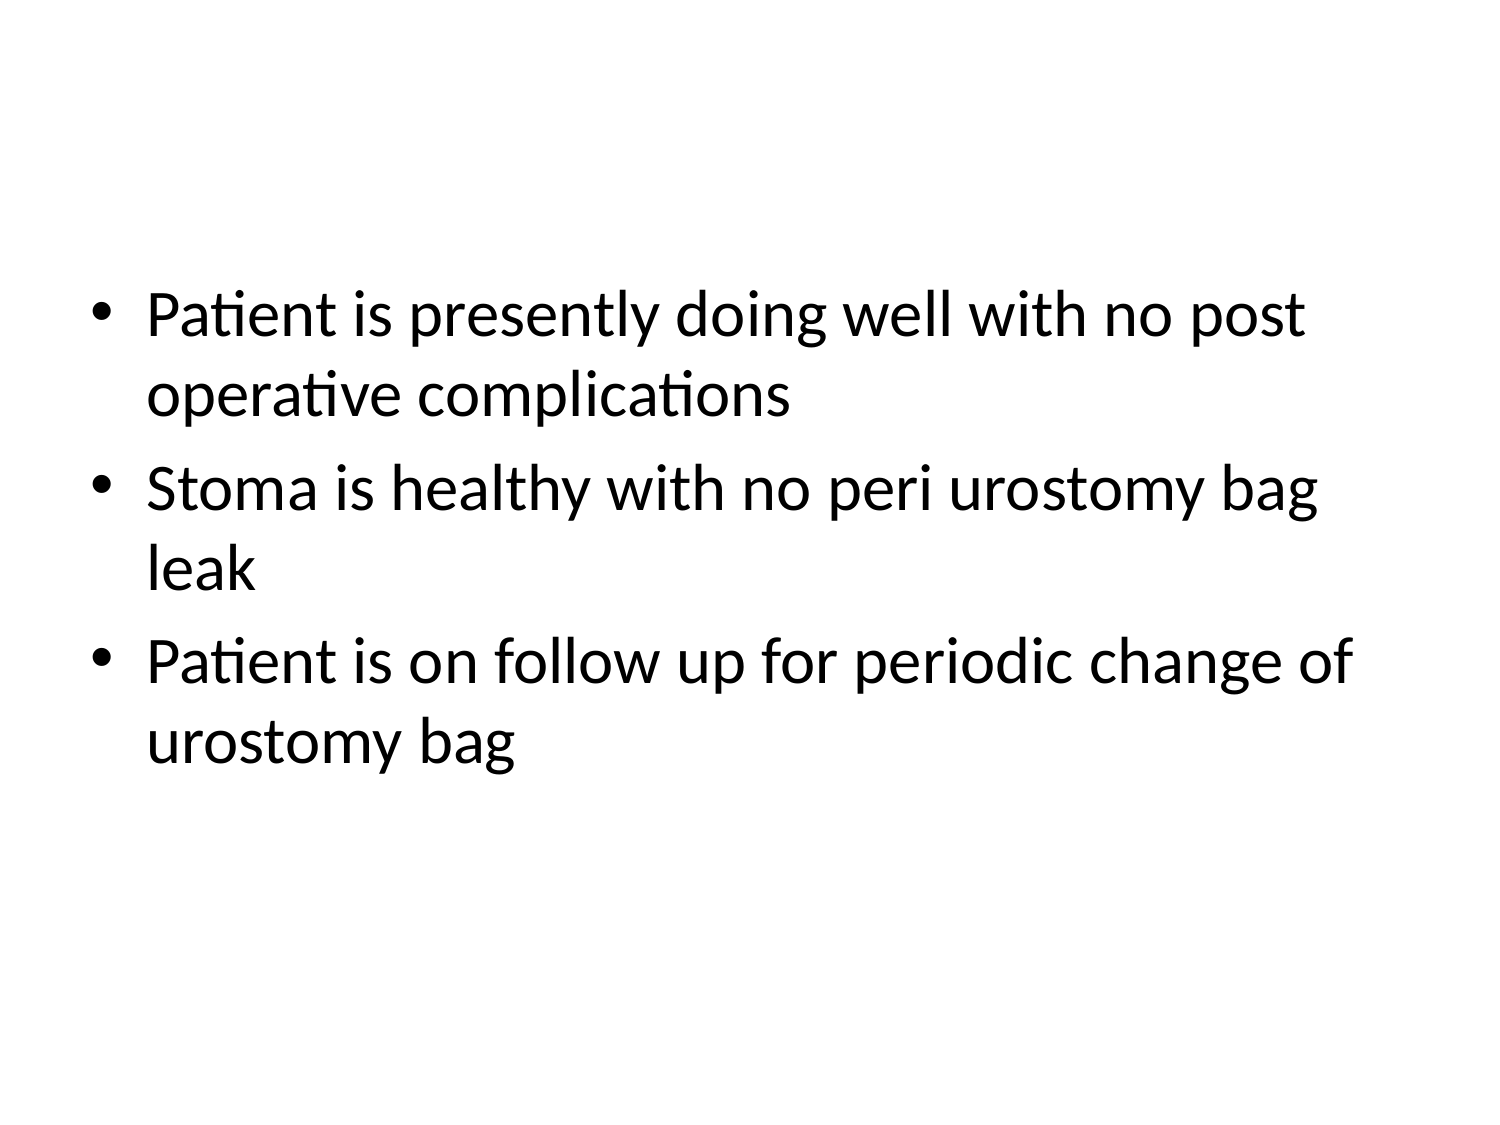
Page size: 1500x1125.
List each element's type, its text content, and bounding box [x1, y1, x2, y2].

list Patient is presently doing well with no post operative complications Stoma is healthy with no peri urostomy bag leak Patient is on follow up for periodic change of urostomy bag [75, 262, 1425, 1005]
